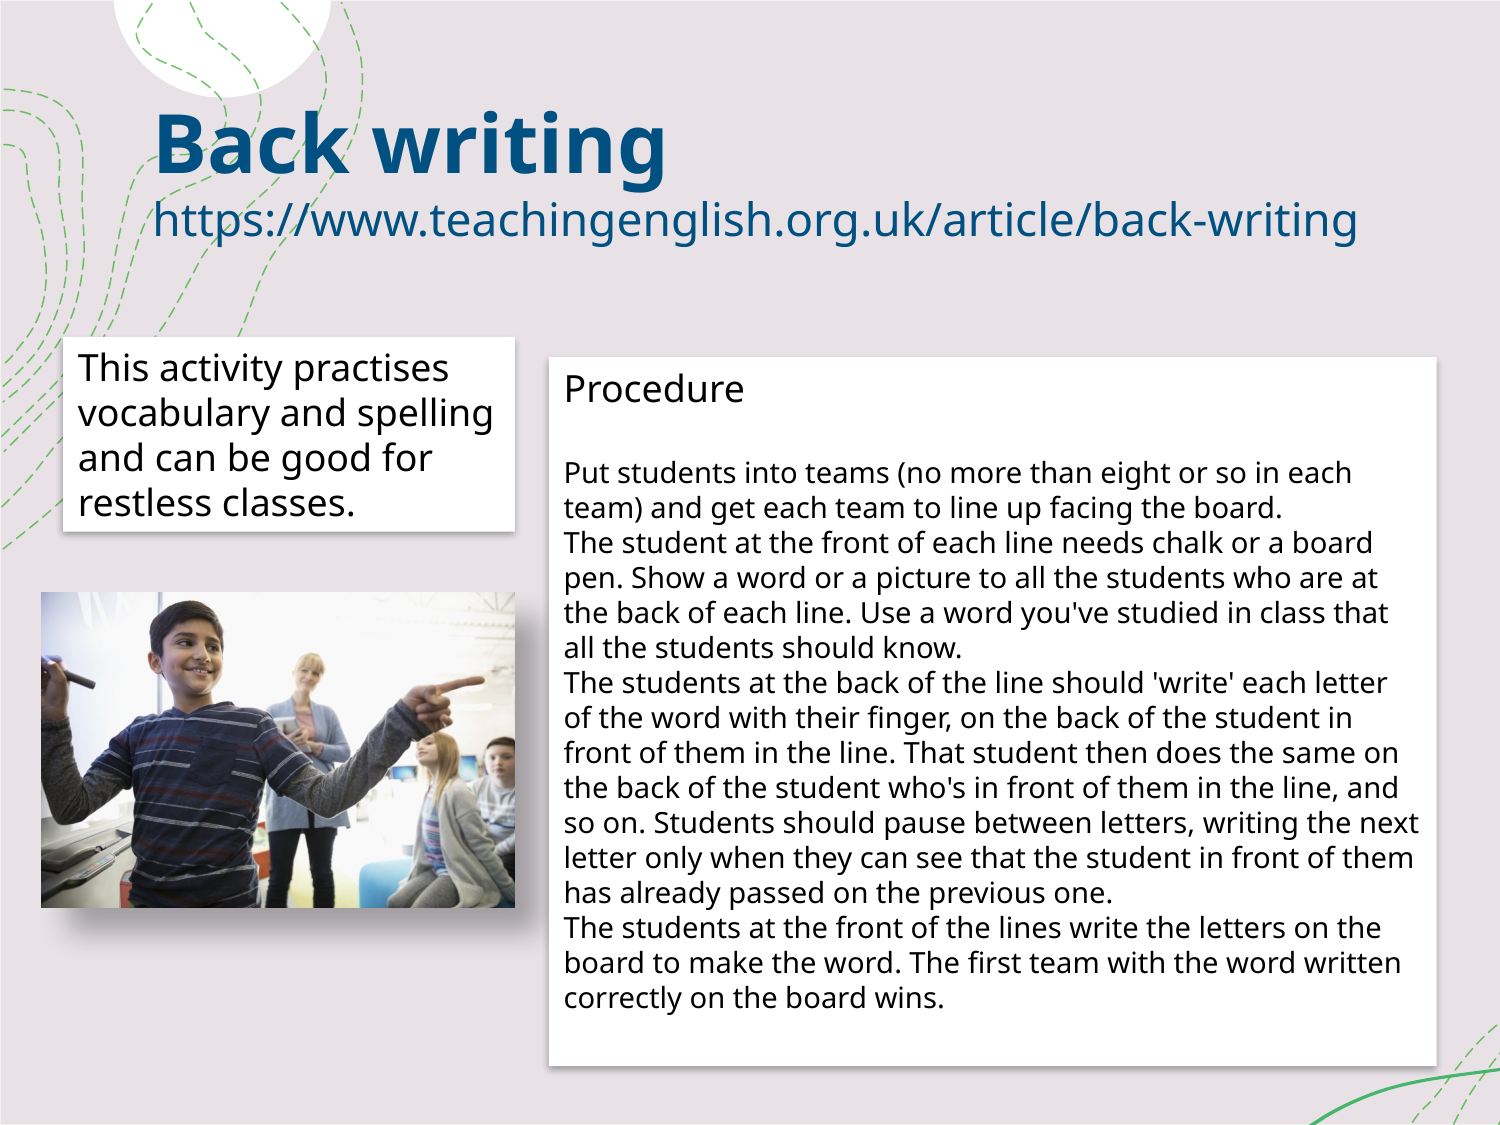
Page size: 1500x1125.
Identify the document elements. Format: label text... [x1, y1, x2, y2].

title Back writing https://www.teachingenglish.org.uk/article/back-writing [137, 59, 1379, 278]
text_box This activity practises vocabulary and spelling and can be good for restless classes. [62, 336, 516, 533]
picture [41, 592, 515, 908]
text_box Procedure Put students into teams (no more than eight or so in each team) and get each team to line up facing the board. The student at the front of each line needs chalk or a board pen. Show a word or a picture to all the students who are at the back of each line. Use a word you've studied in class that all the students should know. The students at the back of the line should 'write' each letter of the word with their finger, on the back of the student in front of them in the line. That student then does the same on the back of the student who's in front of them in the line, and so on. Students should pause between letters, writing the next letter only when they can see that the student in front of them has already passed on the previous one. The students at the front of the lines write the letters on the board to make the word. The first team with the word written correctly on the board wins. [548, 356, 1438, 1067]
